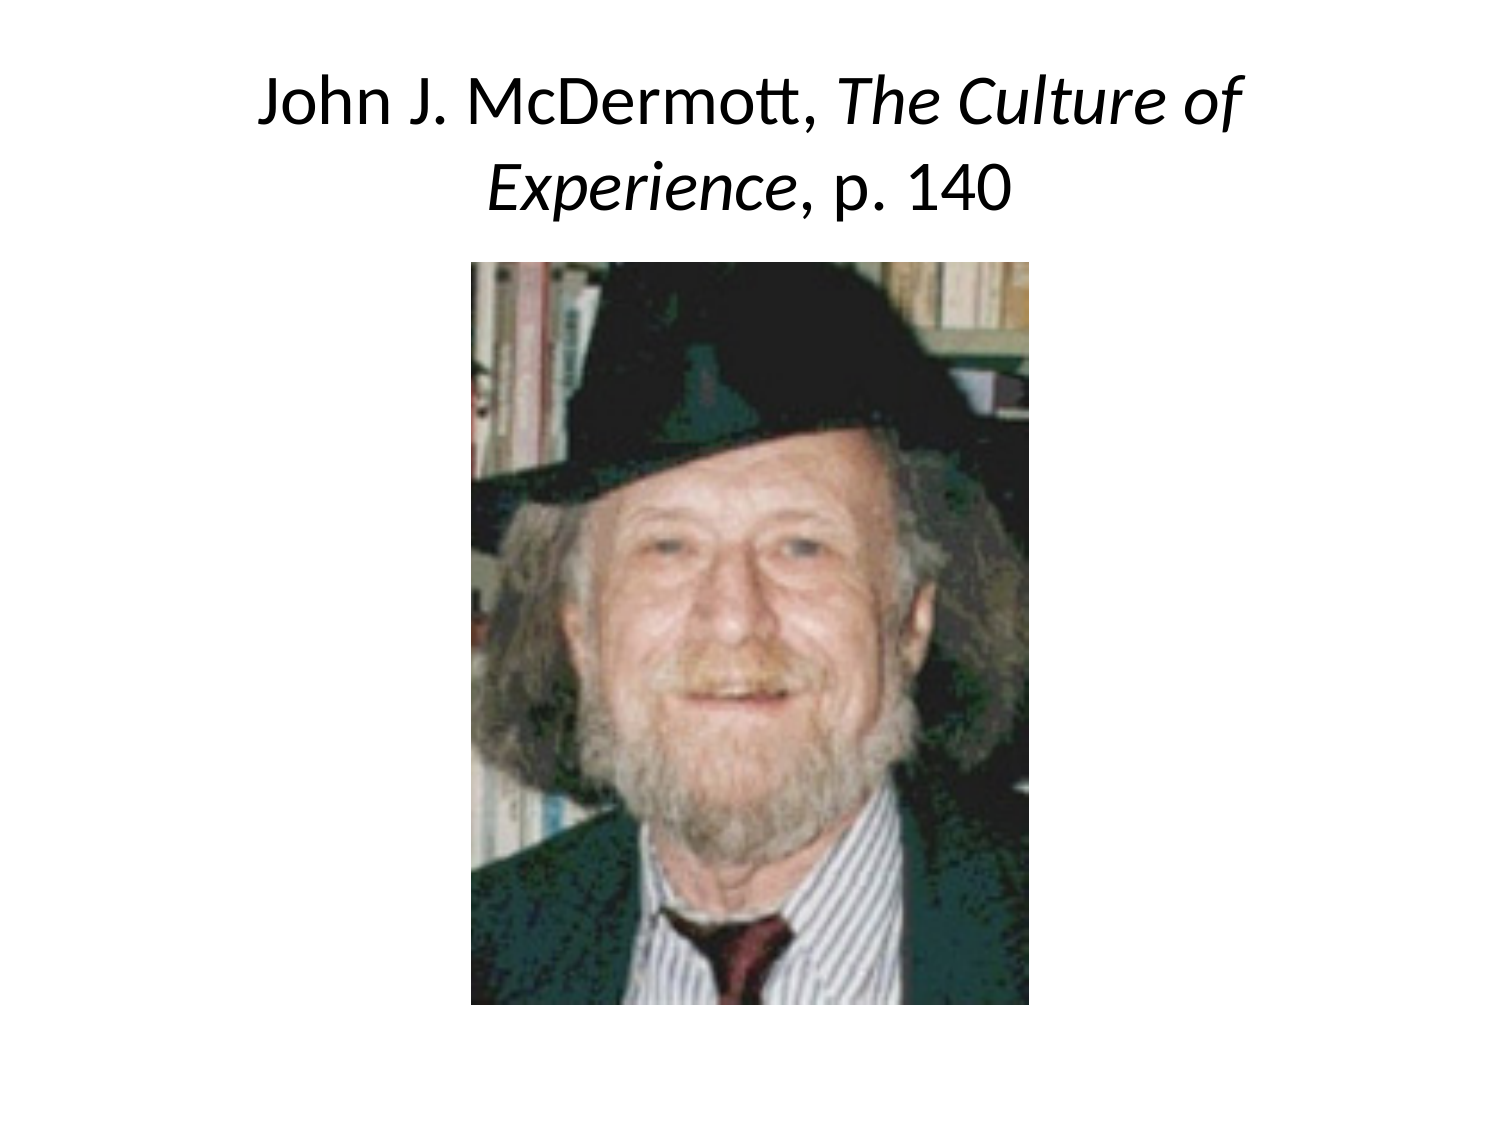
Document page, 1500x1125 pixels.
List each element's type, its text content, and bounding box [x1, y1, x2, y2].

title John J. McDermott, The Culture of Experience, p. 140 [74, 44, 1426, 233]
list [74, 262, 1426, 1006]
